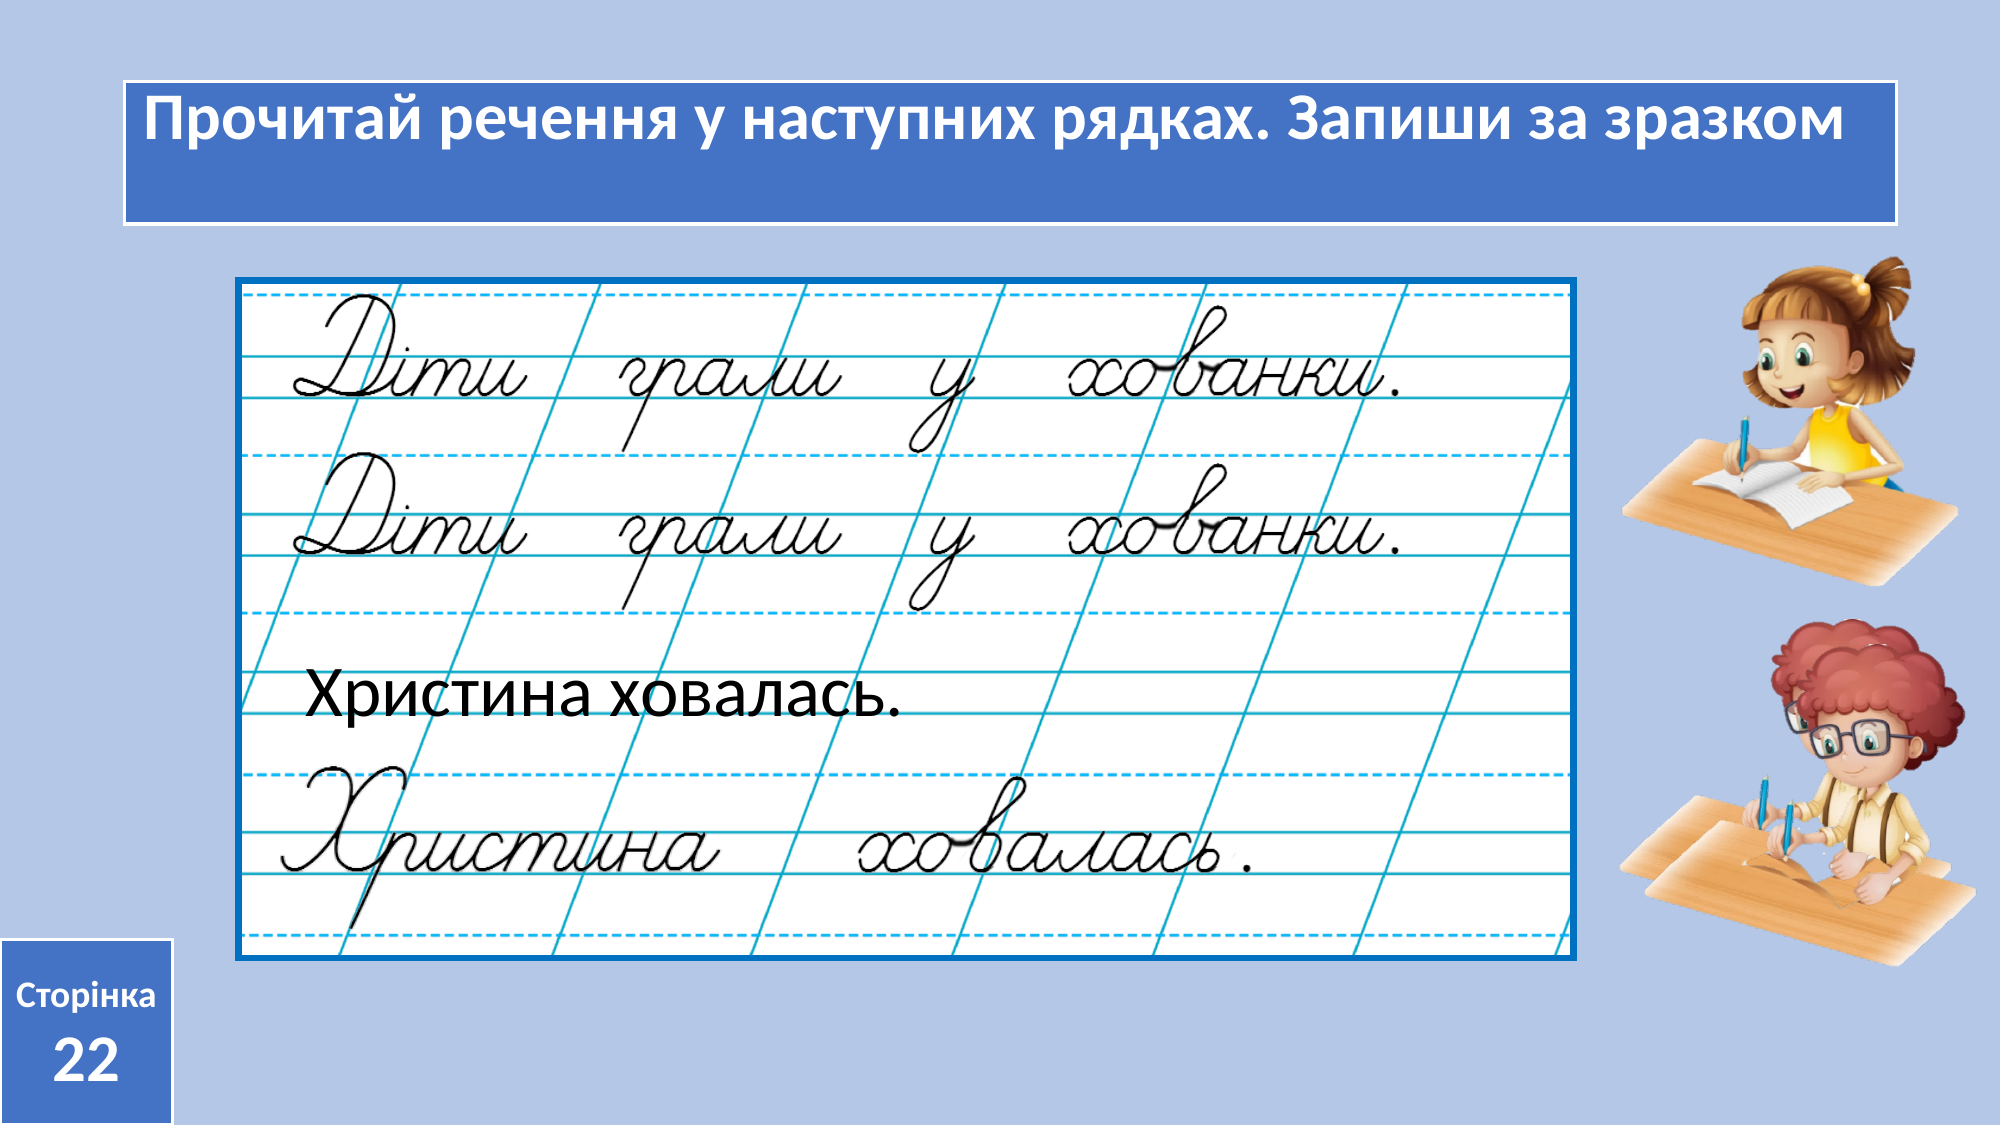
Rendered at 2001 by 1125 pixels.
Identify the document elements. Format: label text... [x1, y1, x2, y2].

picture [241, 283, 1571, 956]
picture [1604, 256, 1973, 599]
text_box Сторінка 22 [0, 938, 174, 1125]
text_box Прочитай речення у наступних рядках. Запиши за зразком [123, 80, 1898, 226]
picture [1609, 619, 1992, 975]
